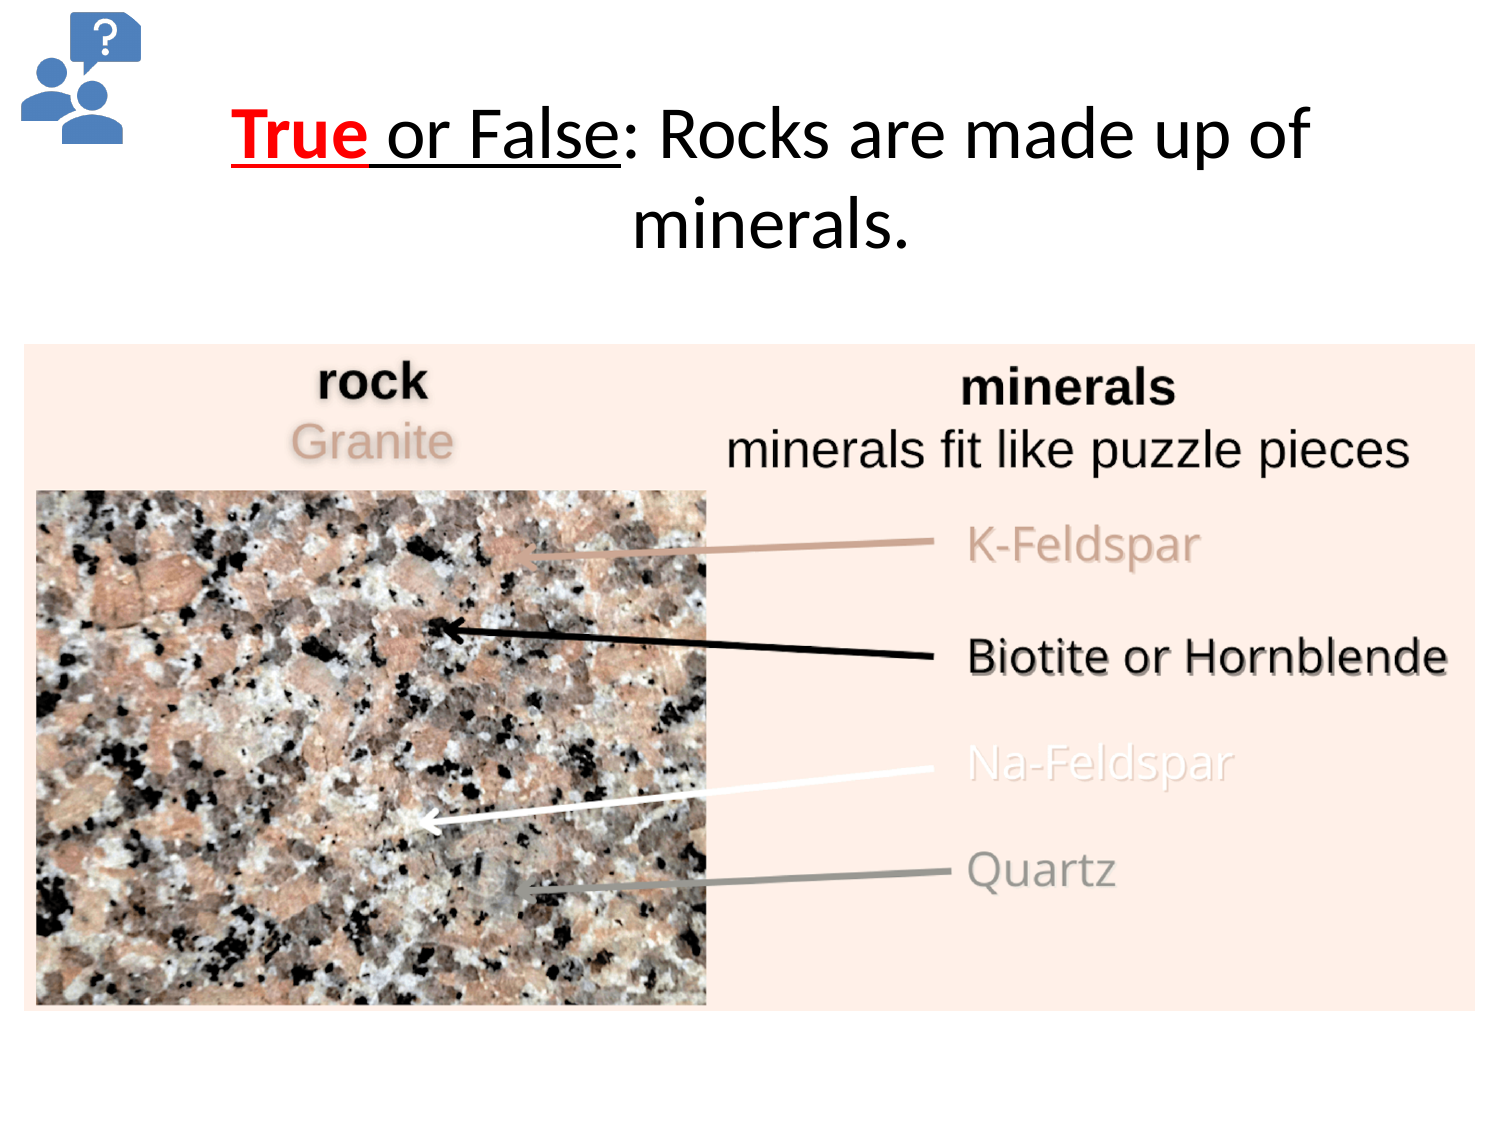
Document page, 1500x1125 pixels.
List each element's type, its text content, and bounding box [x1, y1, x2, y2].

text_box True or False: Rocks are made up of minerals. [161, 76, 1382, 272]
picture [24, 343, 1476, 1011]
text_box [0, 0, 162, 157]
